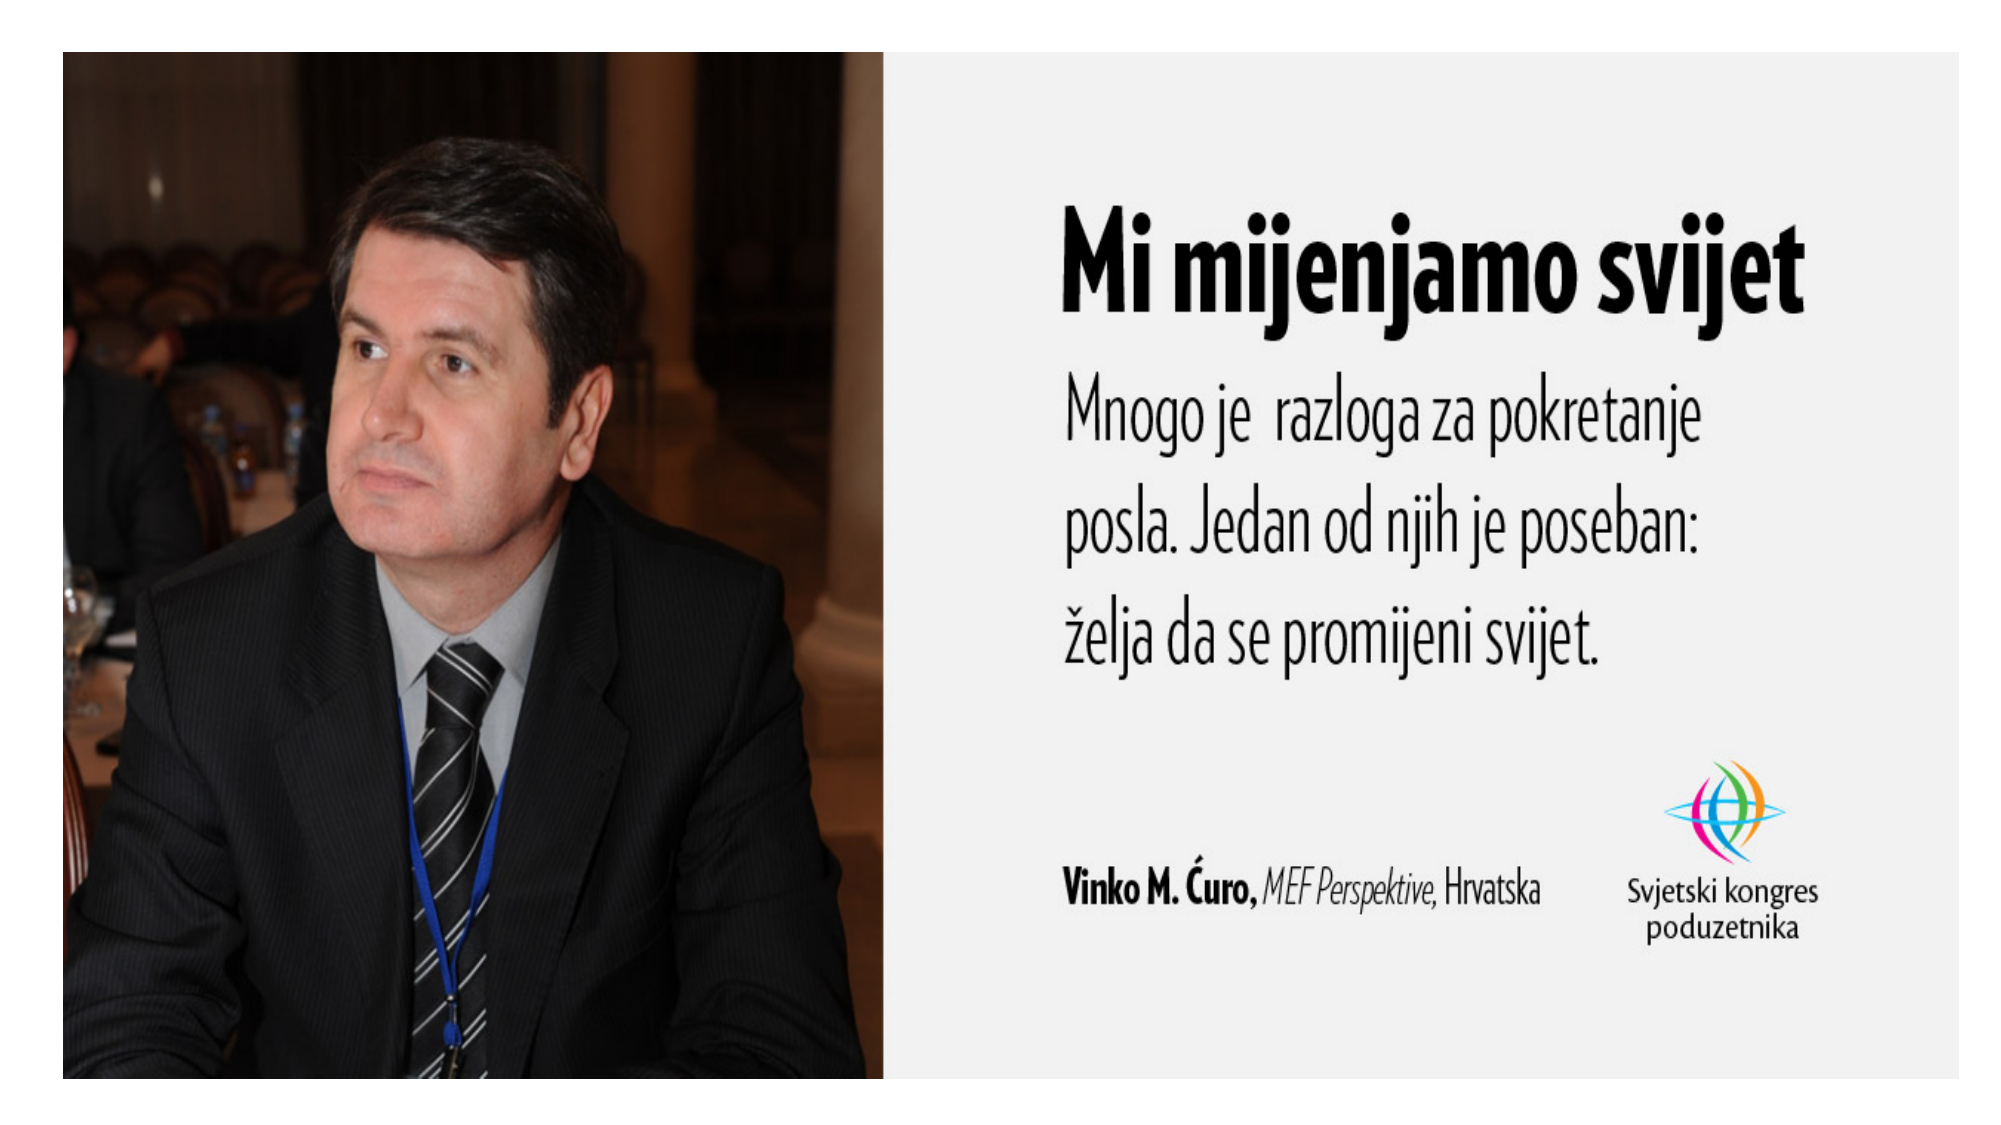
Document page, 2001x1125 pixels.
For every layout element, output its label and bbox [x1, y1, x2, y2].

picture [62, 52, 1959, 1079]
